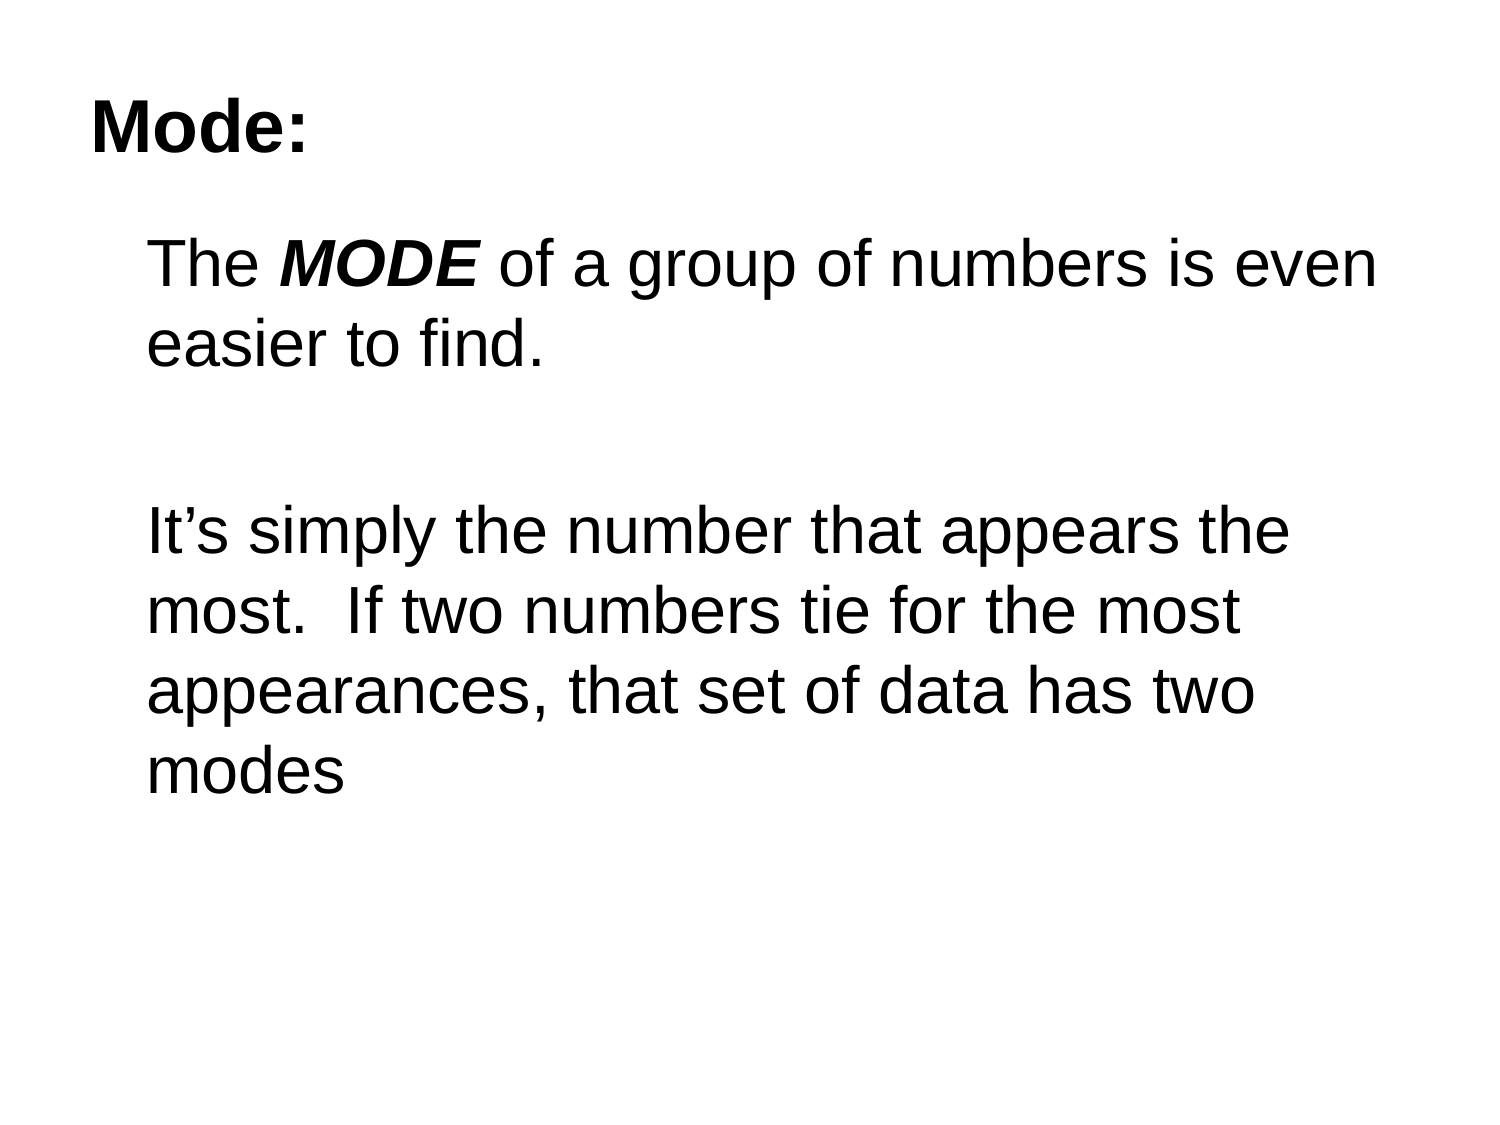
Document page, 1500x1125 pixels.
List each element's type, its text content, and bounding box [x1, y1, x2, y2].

title Mode: [74, 49, 426, 196]
list The MODE of a group of numbers is even easier to find. It’s simply the number that appears the most. If two numbers tie for the most appearances, that set of data has two modes [74, 212, 1426, 956]
